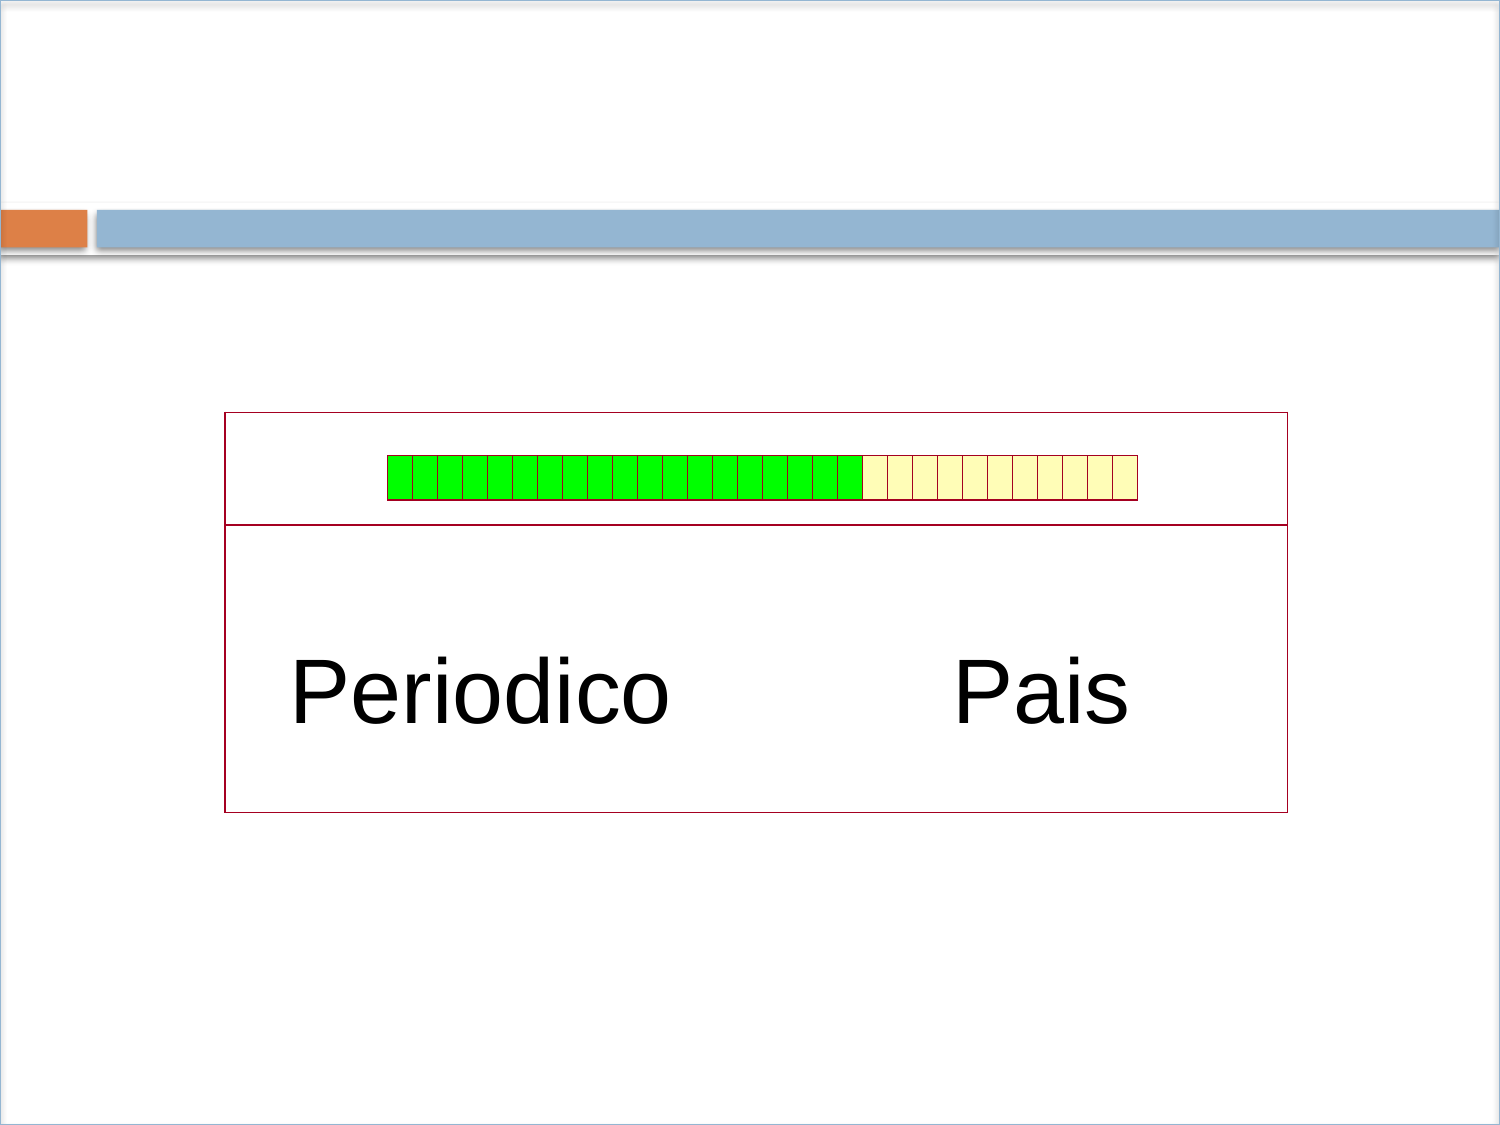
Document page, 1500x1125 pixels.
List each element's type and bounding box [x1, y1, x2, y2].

text_box [0, 0, 1500, 1125]
text_box [862, 624, 1263, 757]
